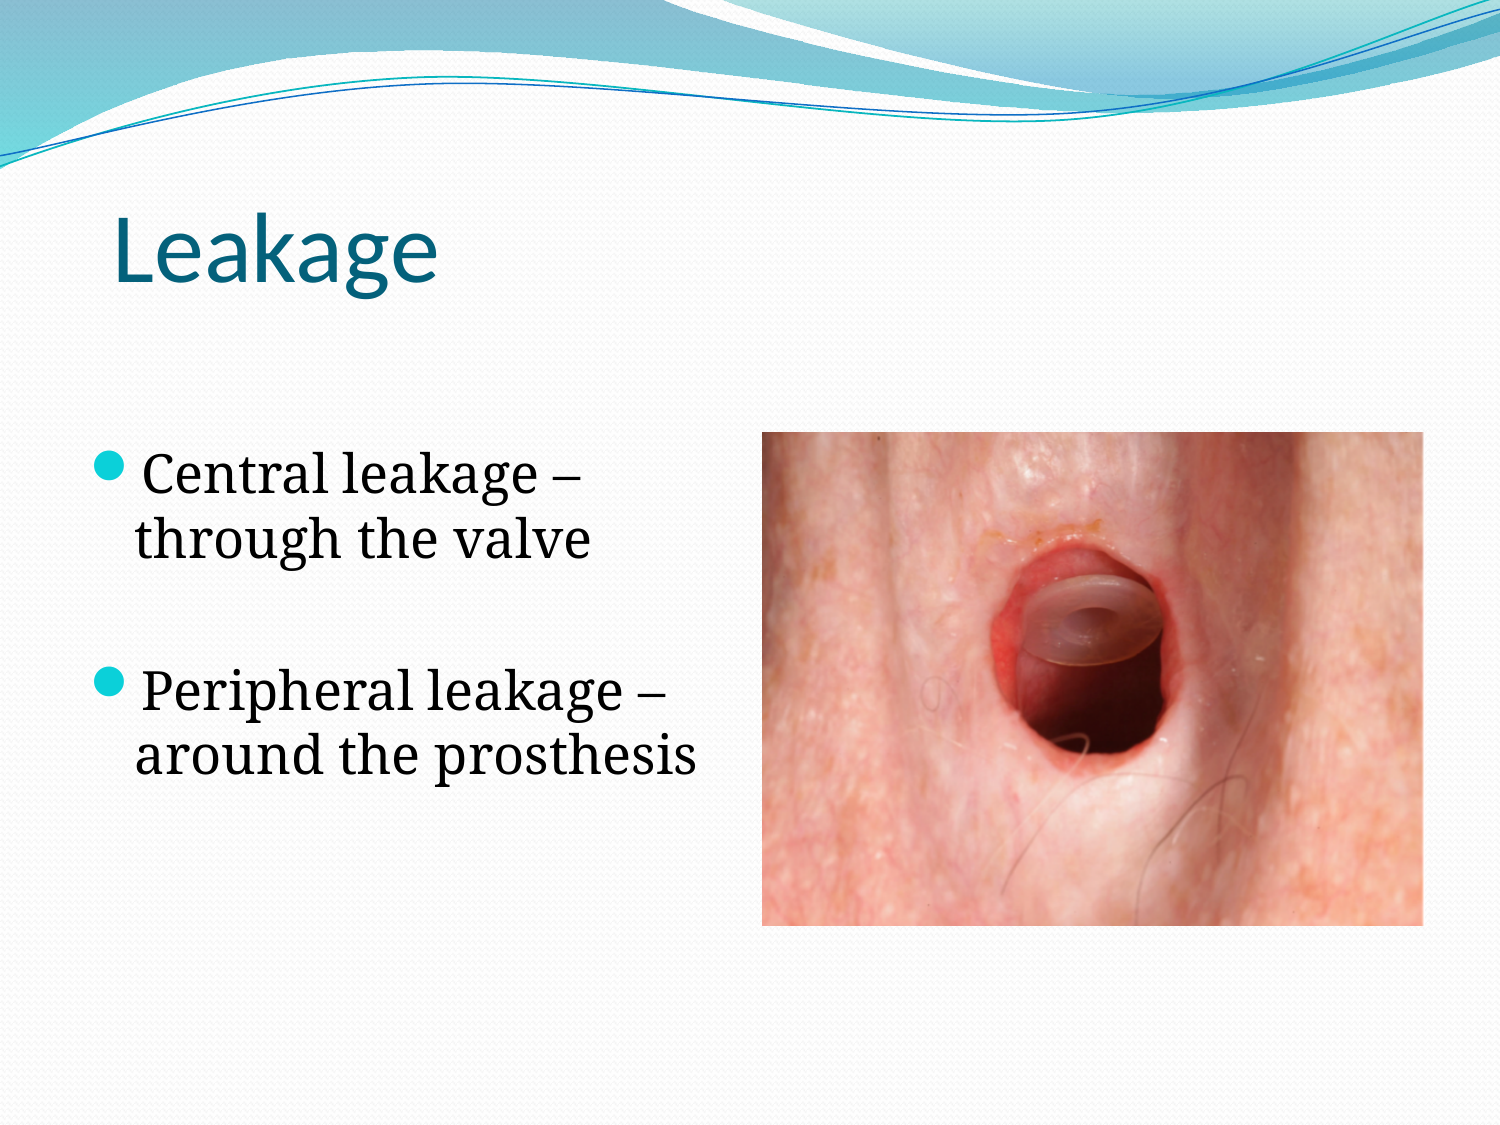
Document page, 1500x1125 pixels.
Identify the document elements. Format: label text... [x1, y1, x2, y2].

list Central leakage – through the valve Peripheral leakage – around the prosthesis [75, 432, 738, 900]
title Leakage [112, 115, 1425, 303]
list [762, 431, 1426, 926]
